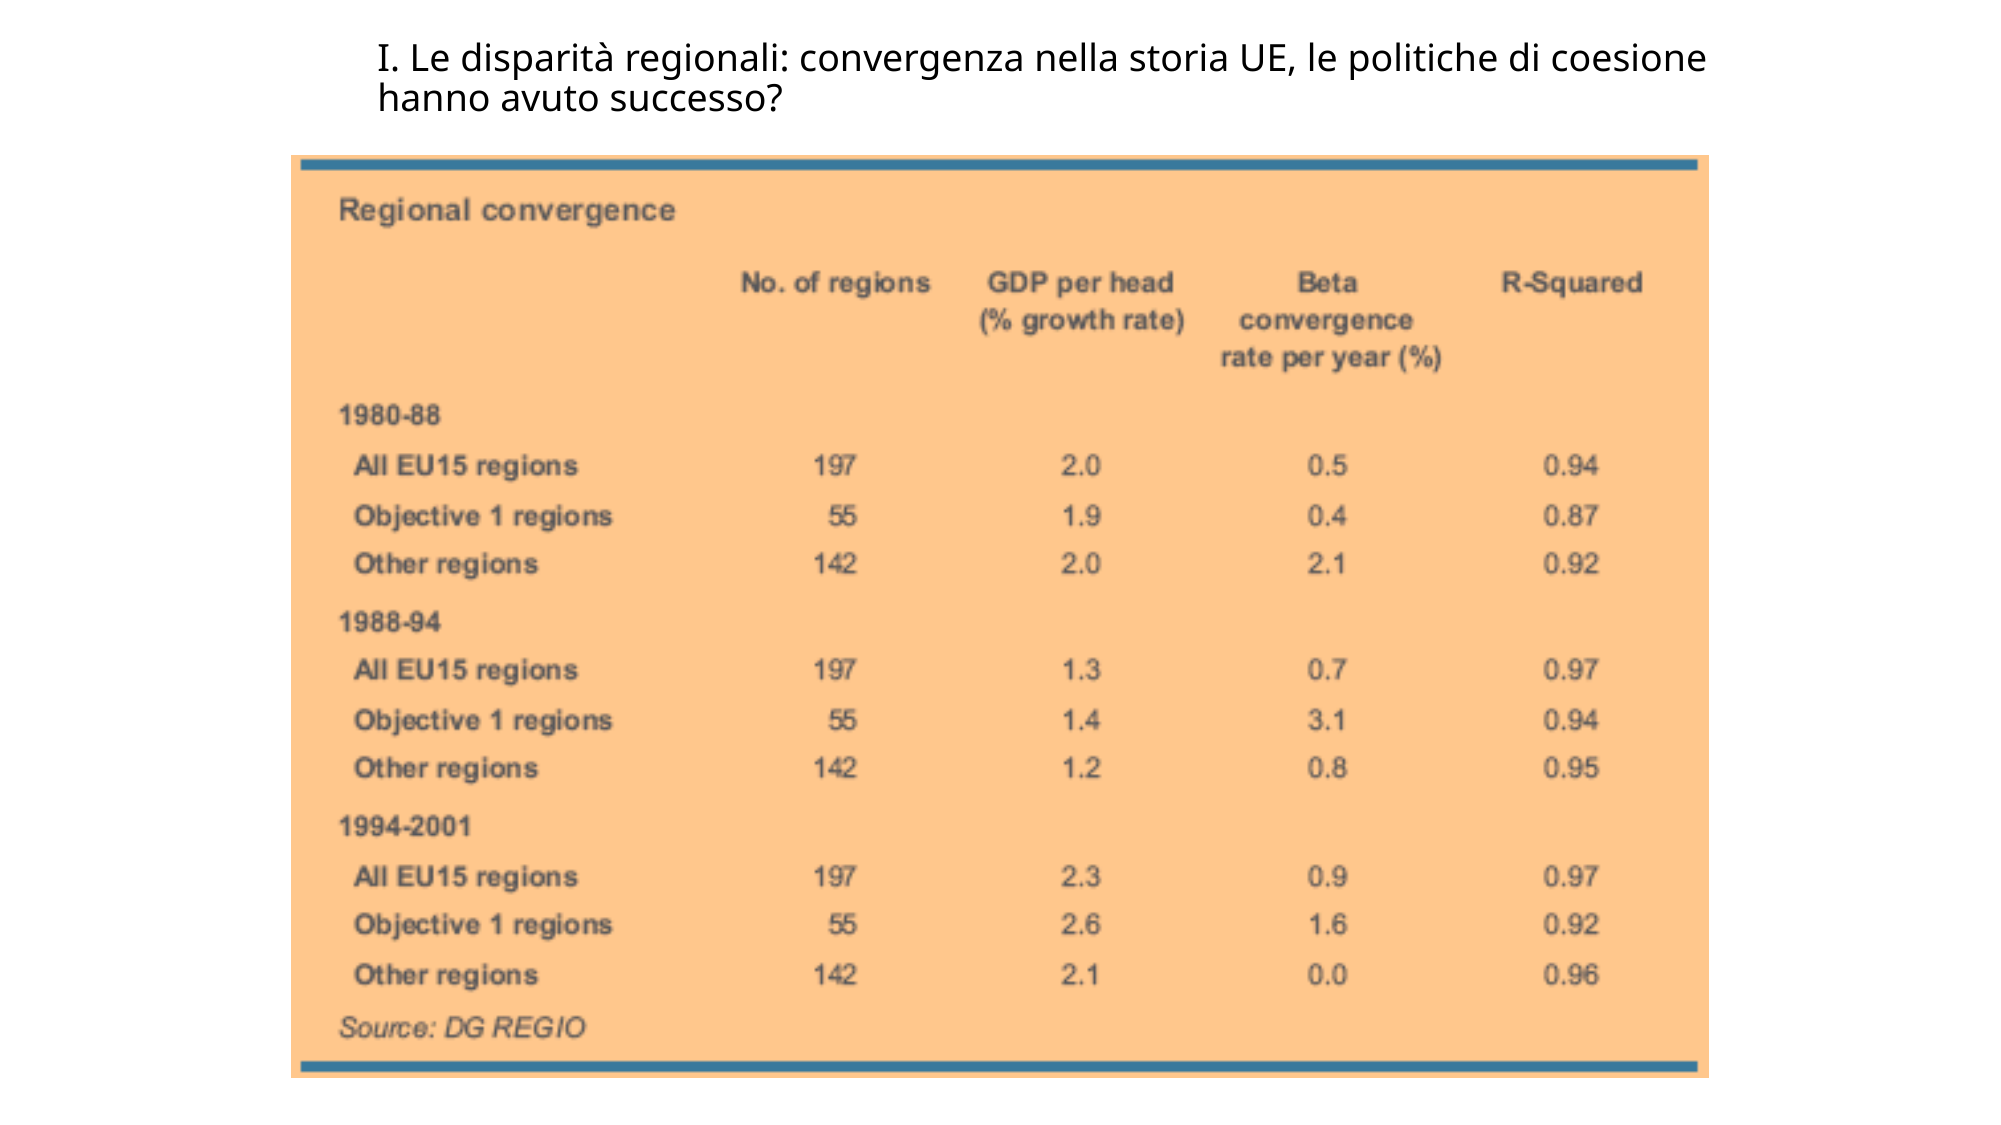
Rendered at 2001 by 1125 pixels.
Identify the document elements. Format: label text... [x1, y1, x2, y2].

picture [291, 155, 1709, 1078]
title I. Le disparità regionali: convergenza nella storia UE, le politiche di coesione hanno avuto successo? [362, 31, 1770, 128]
